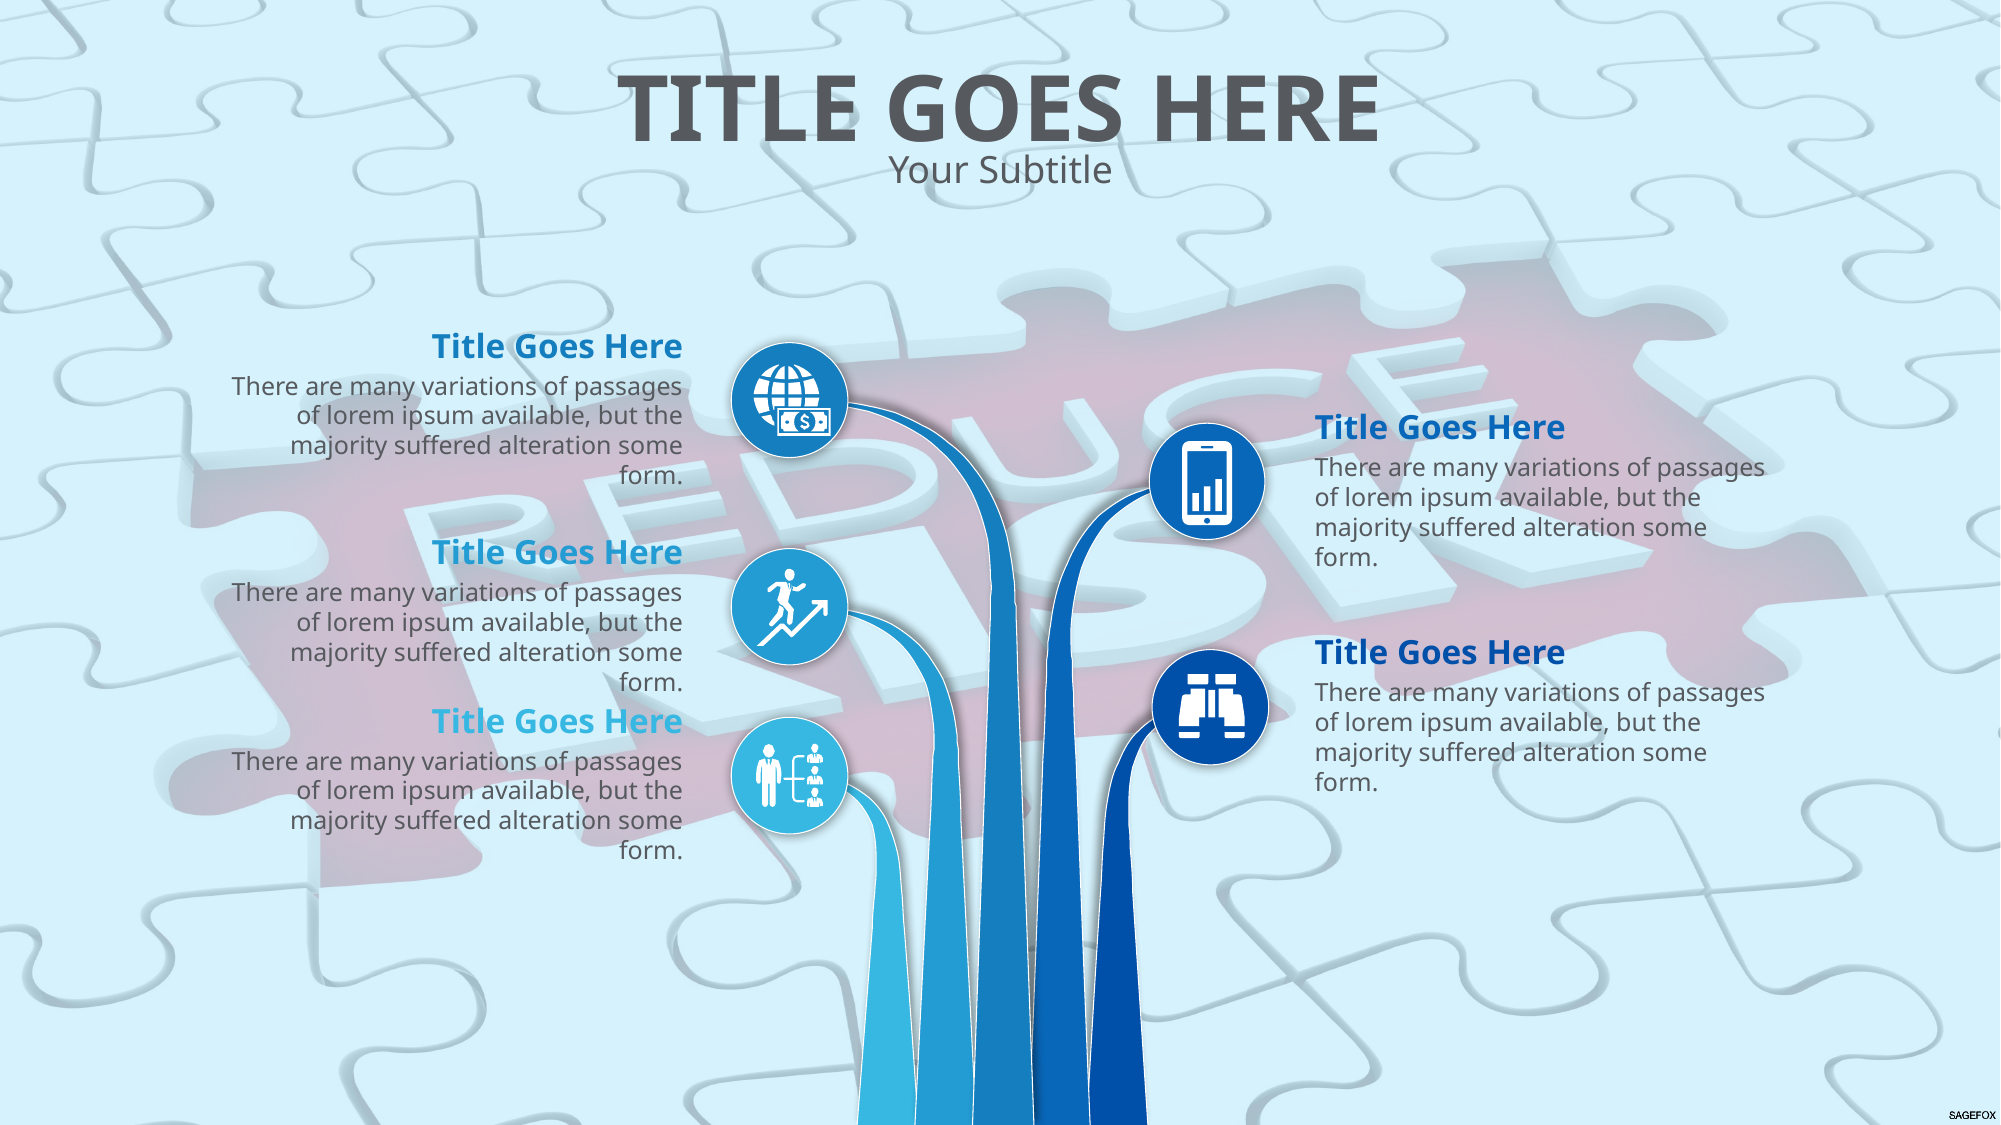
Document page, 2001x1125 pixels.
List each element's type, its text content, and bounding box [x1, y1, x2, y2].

text_box [854, 788, 915, 1125]
text_box Title Goes Here There are many variations of passages of lorem ipsum available, but the majority suffered alteration some form. [220, 531, 684, 696]
text_box [1149, 423, 1265, 540]
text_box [548, 42, 1452, 199]
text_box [1178, 674, 1245, 739]
text_box [1036, 490, 1143, 1125]
text_box [1152, 649, 1269, 765]
text_box [856, 612, 972, 1125]
text_box [857, 403, 1034, 1125]
text_box [731, 548, 848, 665]
text_box Title Goes Here There are many variations of passages of lorem ipsum available, but the majority suffered alteration some form. [1314, 406, 1778, 571]
text_box [731, 342, 848, 458]
text_box Title Goes Here There are many variations of passages of lorem ipsum available, but the majority suffered alteration some form. [220, 699, 684, 865]
text_box [731, 717, 848, 834]
text_box [1090, 724, 1150, 1125]
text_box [756, 567, 828, 646]
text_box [1182, 440, 1233, 526]
picture [1924, 0, 2001, 1125]
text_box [756, 743, 823, 807]
text_box Title Goes Here There are many variations of passages of lorem ipsum available, but the majority suffered alteration some form. [1314, 631, 1778, 796]
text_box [753, 364, 831, 436]
text_box Title Goes Here There are many variations of passages of lorem ipsum available, but the majority suffered alteration some form. [220, 324, 684, 490]
